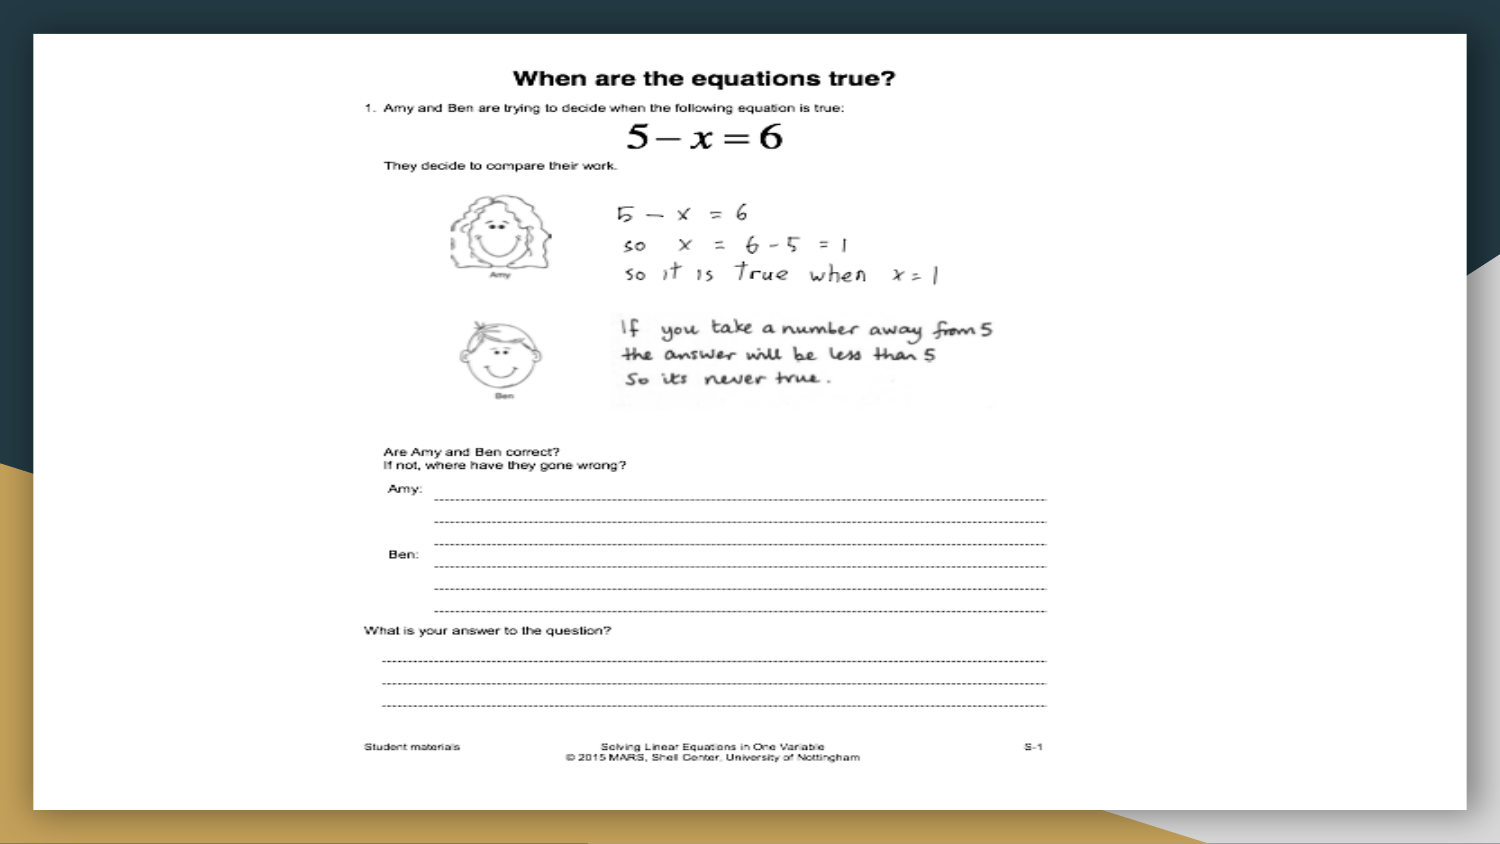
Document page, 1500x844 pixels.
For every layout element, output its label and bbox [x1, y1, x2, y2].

picture [334, 53, 1080, 791]
